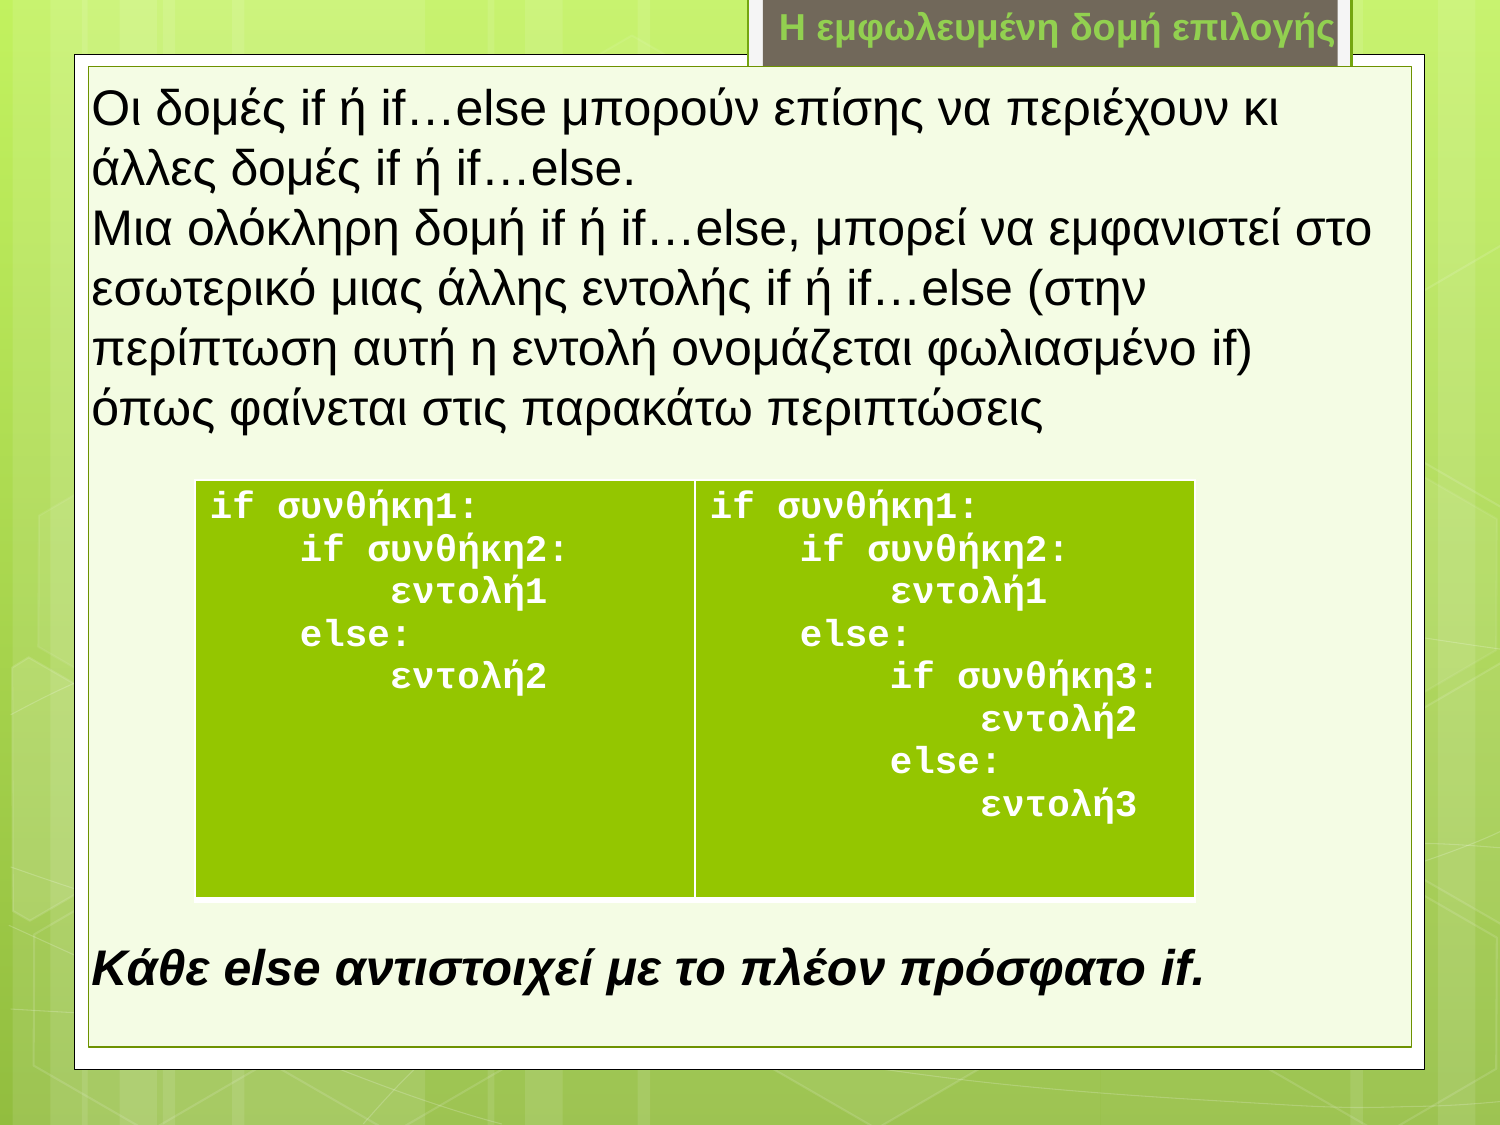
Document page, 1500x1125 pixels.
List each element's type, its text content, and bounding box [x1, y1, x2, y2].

table_header if συνθήκη1: if συνθήκη2: εντολή1 else: if συνθήκη3: εντολή2 else: εντολή3 [696, 481, 1194, 897]
text_box Η εμφωλευμένη δομή επιλογής [764, 0, 1352, 56]
table_header if συνθήκη1: if συνθήκη2: εντολή1 else: εντολή2 [196, 481, 694, 897]
text_box Οι δομές if ή if…else μπορούν επίσης να περιέχουν κι άλλες δομές if ή if…else. Μια ολόκληρη δομή if ή if…else, μπορεί να εμφανιστεί στο εσωτερικό μιας άλλης εντολής if ή if…else (στην περίπτωση αυτή η εντολή ονομάζεται φωλιασμένο if) όπως φαίνεται στις παρακάτω περιπτώσεις Κάθε else αντιστοιχεί με το πλέον πρόσφατο if. [76, 67, 1412, 1063]
